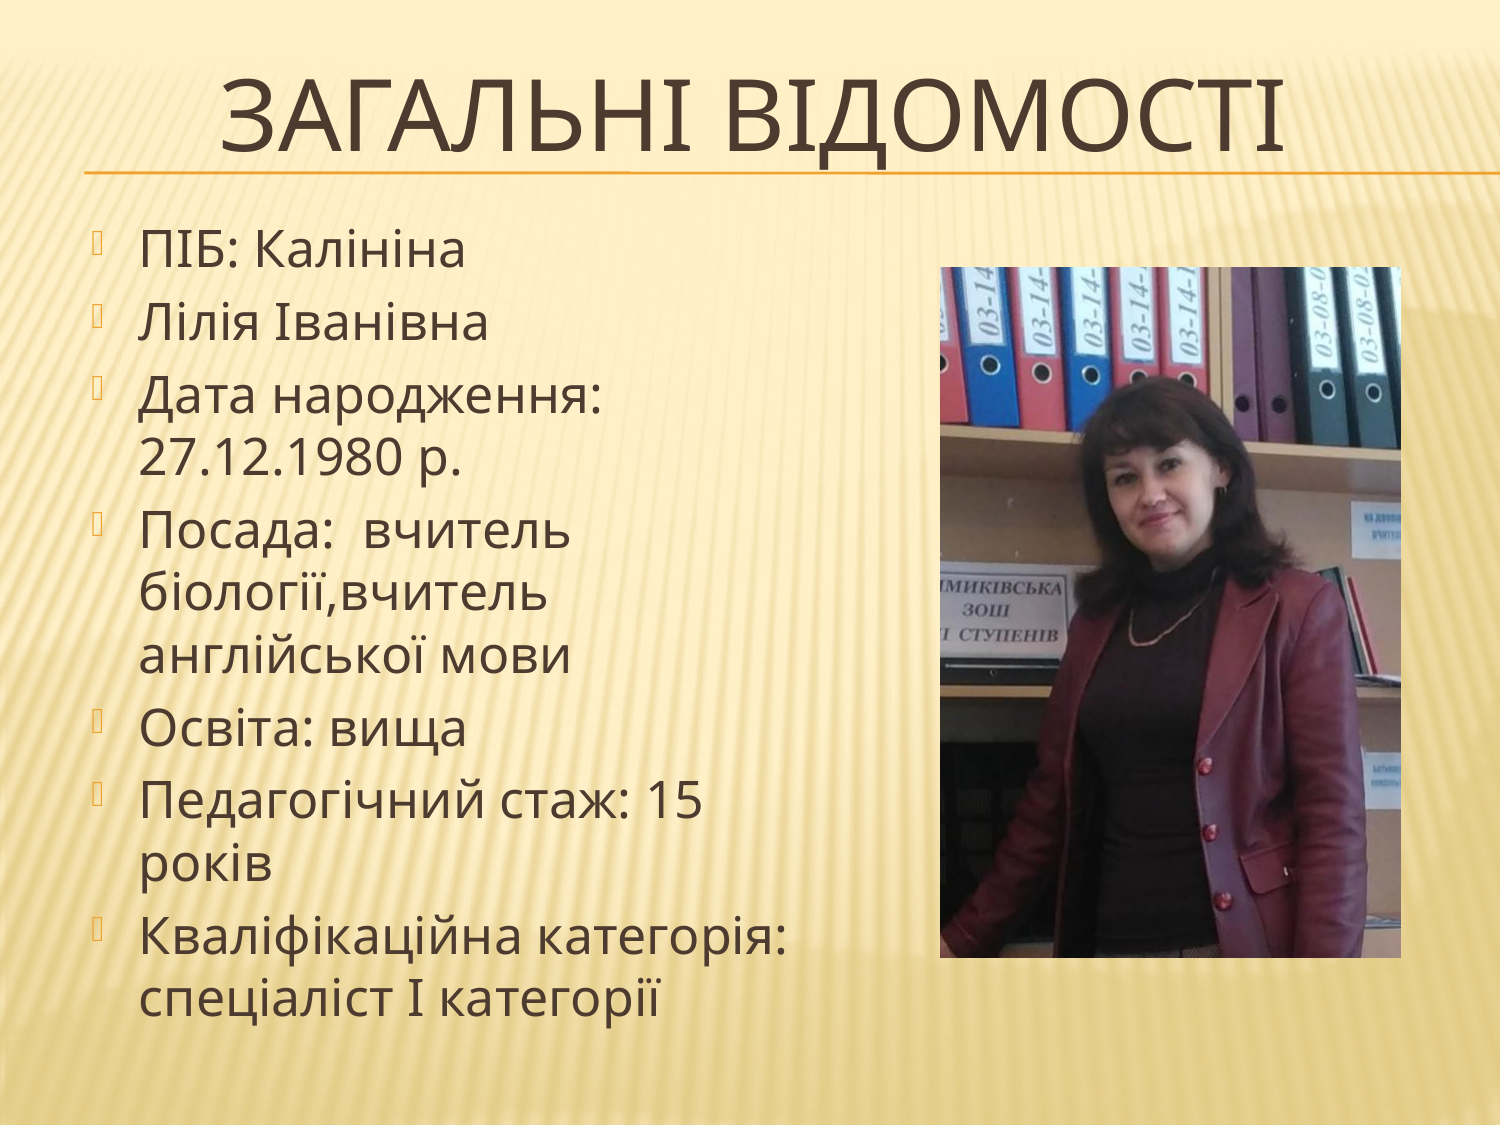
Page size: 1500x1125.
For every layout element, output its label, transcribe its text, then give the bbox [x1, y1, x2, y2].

list ПІБ: Калініна Лілія Іванівна Дата народження: 27.12.1980 р. Посада: вчитель біології,вчитель англійської мови Освіта: вища Педагогічний стаж: 15 років Кваліфікаційна категорія: спеціаліст І категорії [76, 208, 861, 1035]
picture [940, 266, 1402, 959]
title Загальні відомості [41, 42, 1467, 181]
